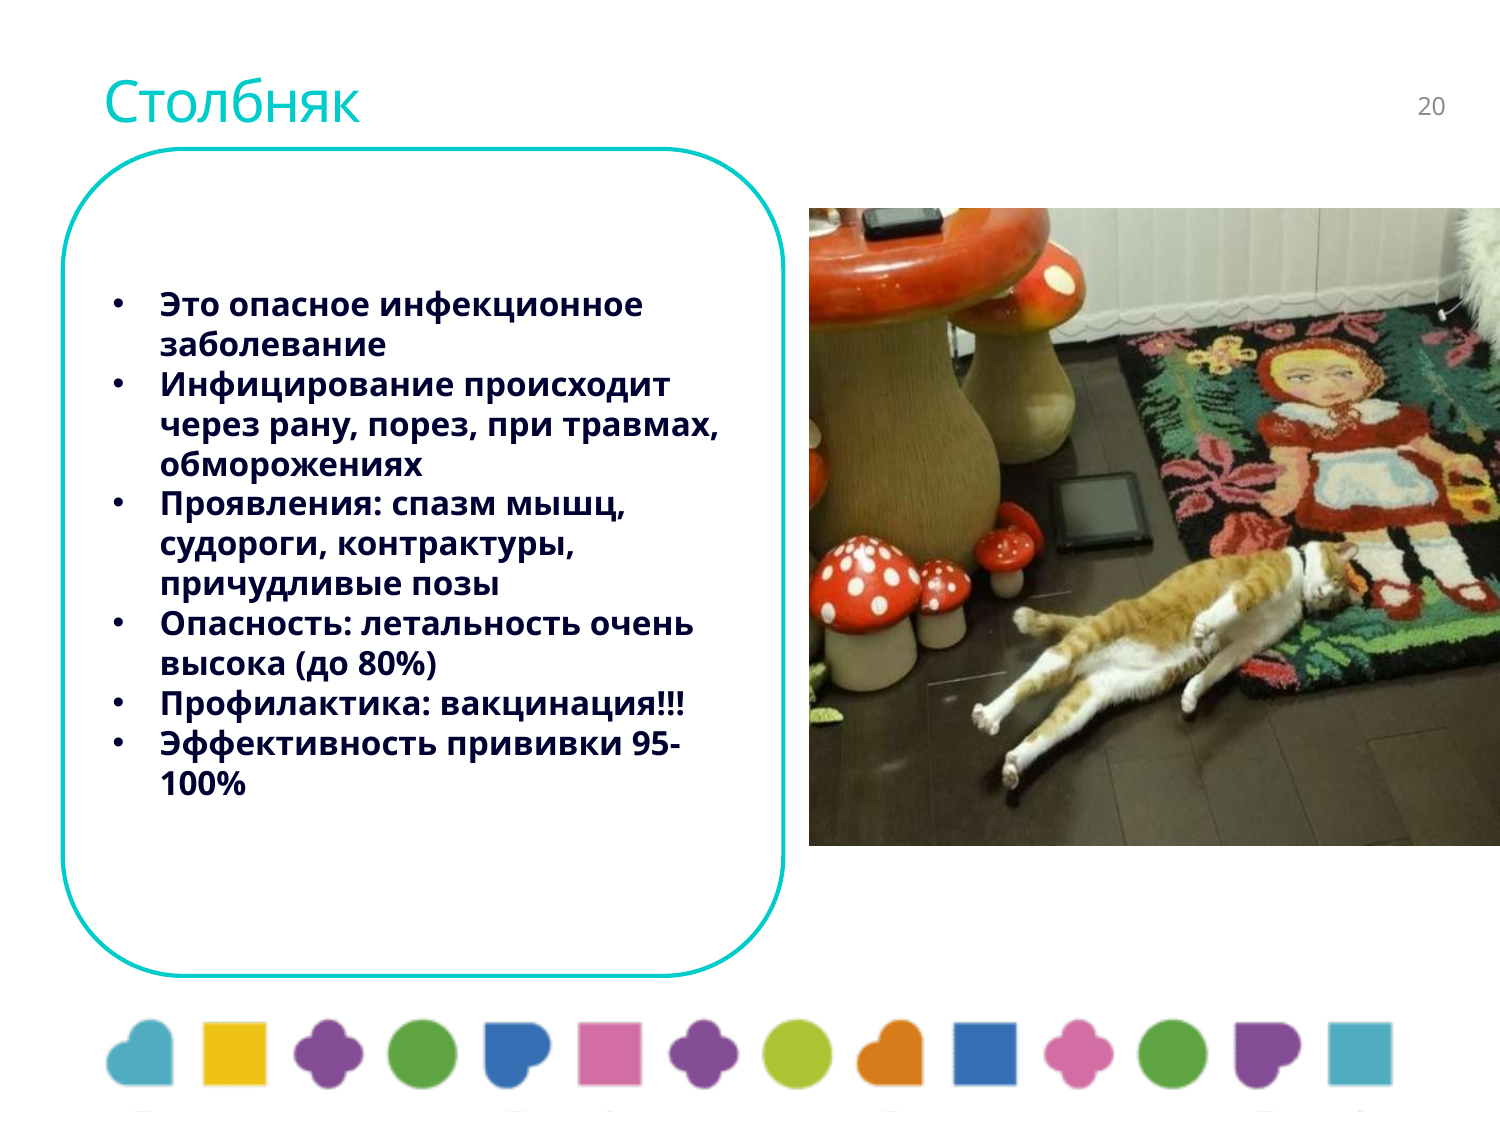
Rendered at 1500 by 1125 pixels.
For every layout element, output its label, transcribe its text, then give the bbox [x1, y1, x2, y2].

title Столбняк [103, 59, 1397, 215]
slide_number 20 [1417, 60, 1476, 131]
text_box Это опасное инфекционное заболевание Инфицирование происходит через рану, порез, при травмах, обморожениях Проявления: спазм мышц, судороги, контрактуры, причудливые позы Опасность: летальность очень высока (до 80%) Профилактика: вакцинация!!! Эффективность прививки 95-100% [62, 148, 784, 976]
picture [808, 208, 1500, 846]
picture [99, 1011, 1400, 1112]
